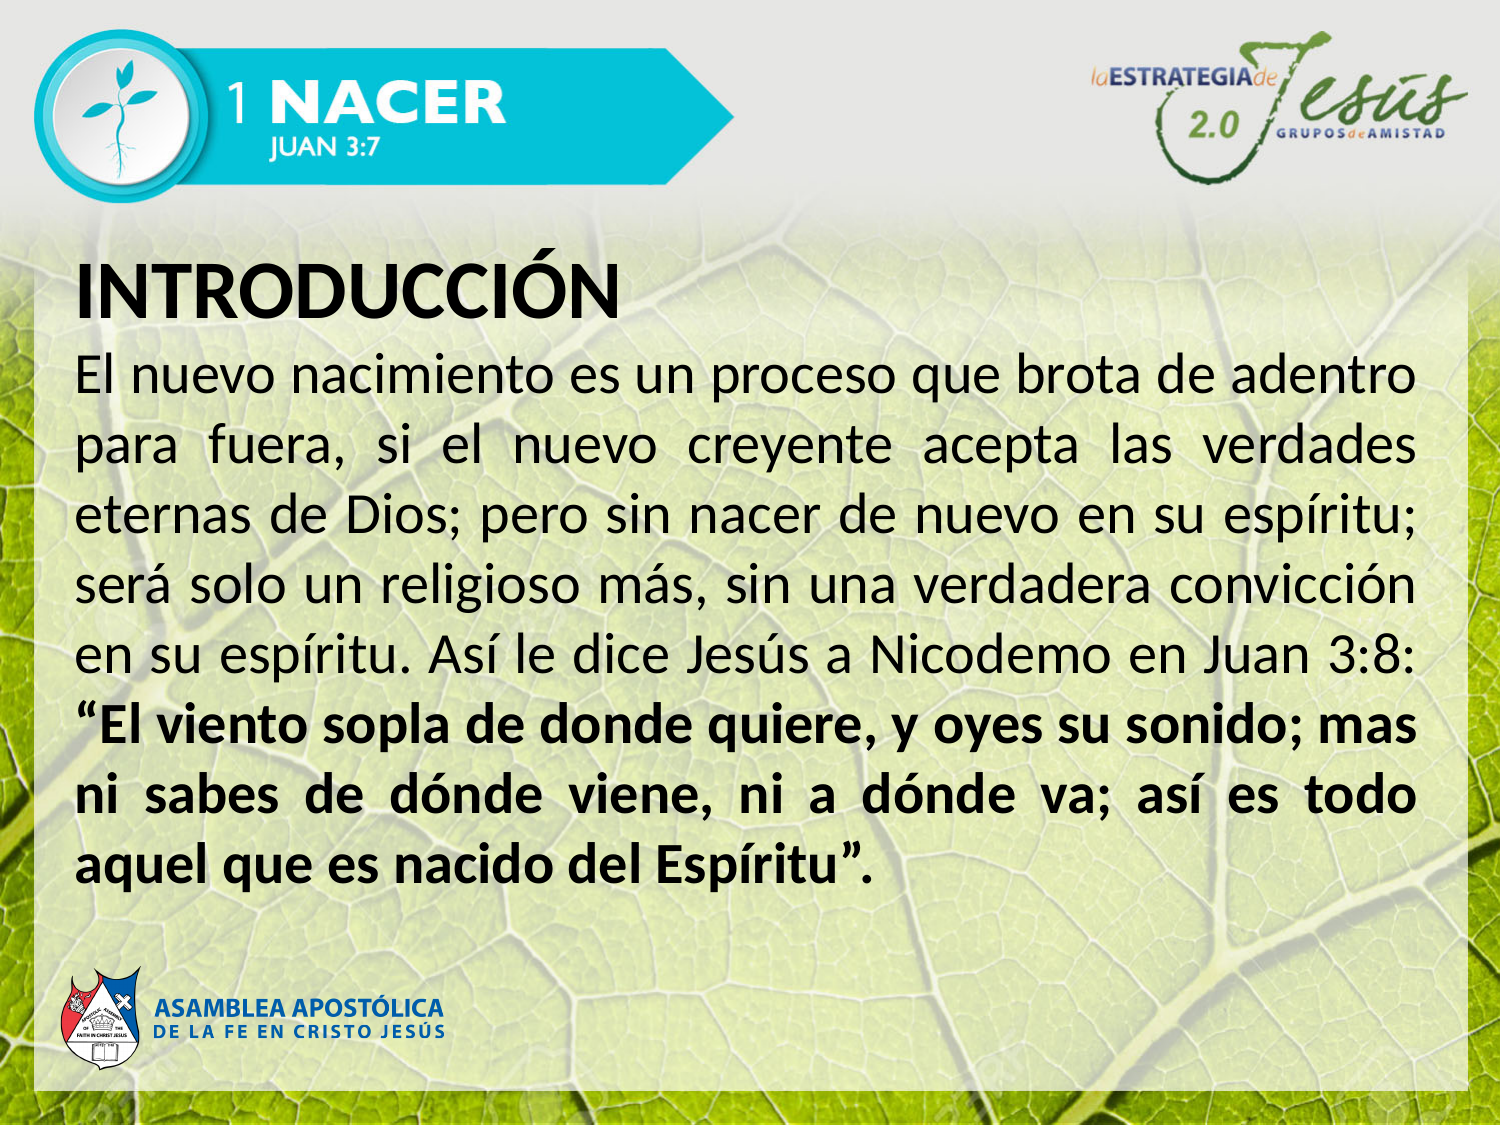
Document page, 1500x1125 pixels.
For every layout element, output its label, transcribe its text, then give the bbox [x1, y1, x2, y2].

picture [0, 0, 1500, 1125]
text_box INTRODUCCIÓN El nuevo nacimiento es un proceso que brota de adentro para fuera, si el nuevo creyente acepta las verdades eternas de Dios; pero sin nacer de nuevo en su espíritu; será solo un religioso más, sin una verdadera convicción en su espíritu. Así le dice Jesús a Nicodemo en Juan 3:8: “El viento sopla de donde quiere, y oyes su sonido; mas ni sabes de dónde viene, ni a dónde va; así es todo aquel que es nacido del Espíritu”. [59, 228, 1434, 903]
